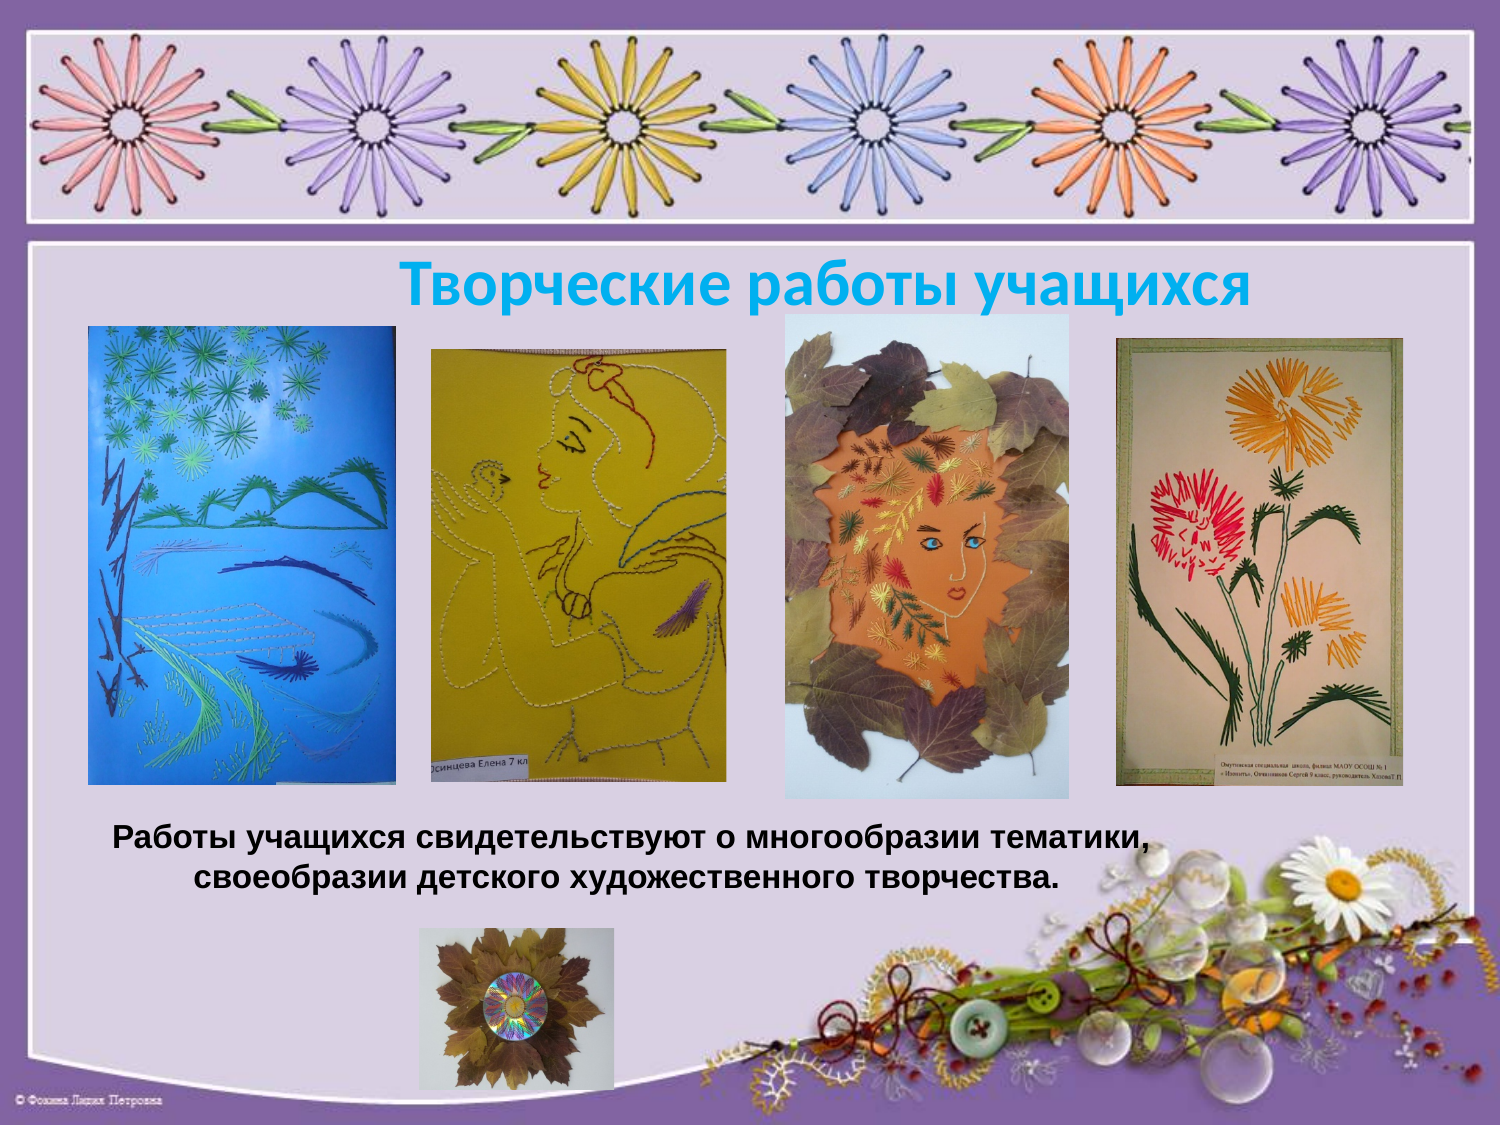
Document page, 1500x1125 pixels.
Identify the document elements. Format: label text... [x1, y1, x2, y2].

subtitle Работы учащихся свидетельствуют о многообразии тематики, своеобразии детского художественного творчества. [41, 727, 1223, 1024]
picture [0, 0, 1500, 1125]
title Творческие работы учащихся [265, 231, 1388, 338]
